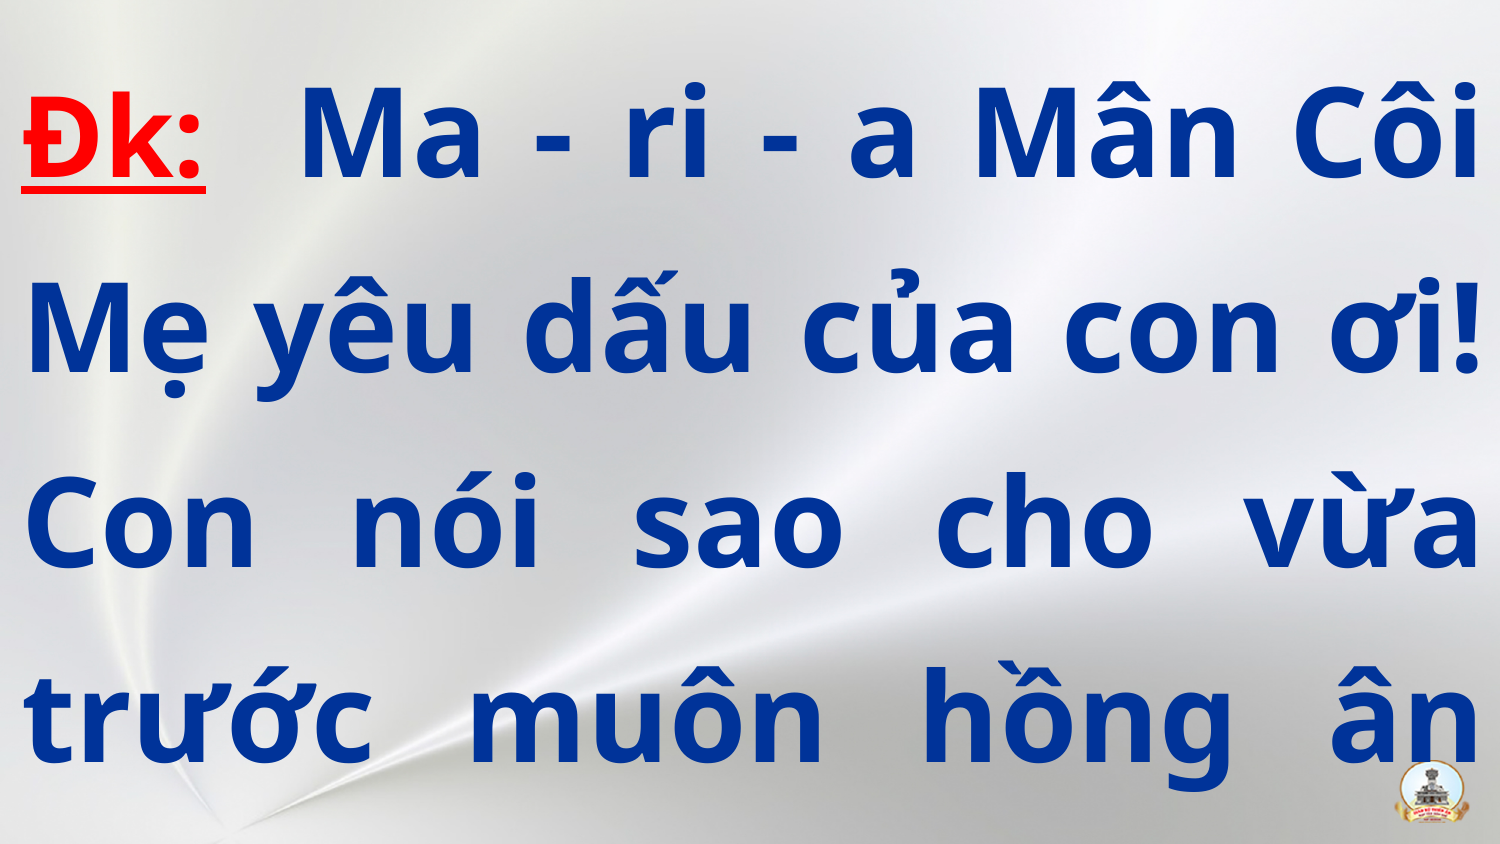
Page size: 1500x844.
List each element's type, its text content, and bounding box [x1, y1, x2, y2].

list Đk: Ma - ri - a Mân Côi Mẹ yêu dấu của con ơi! Con nói sao cho vừa trước muôn hồng ân chan chứa. [1, 0, 1500, 829]
picture [0, 0, 1500, 844]
